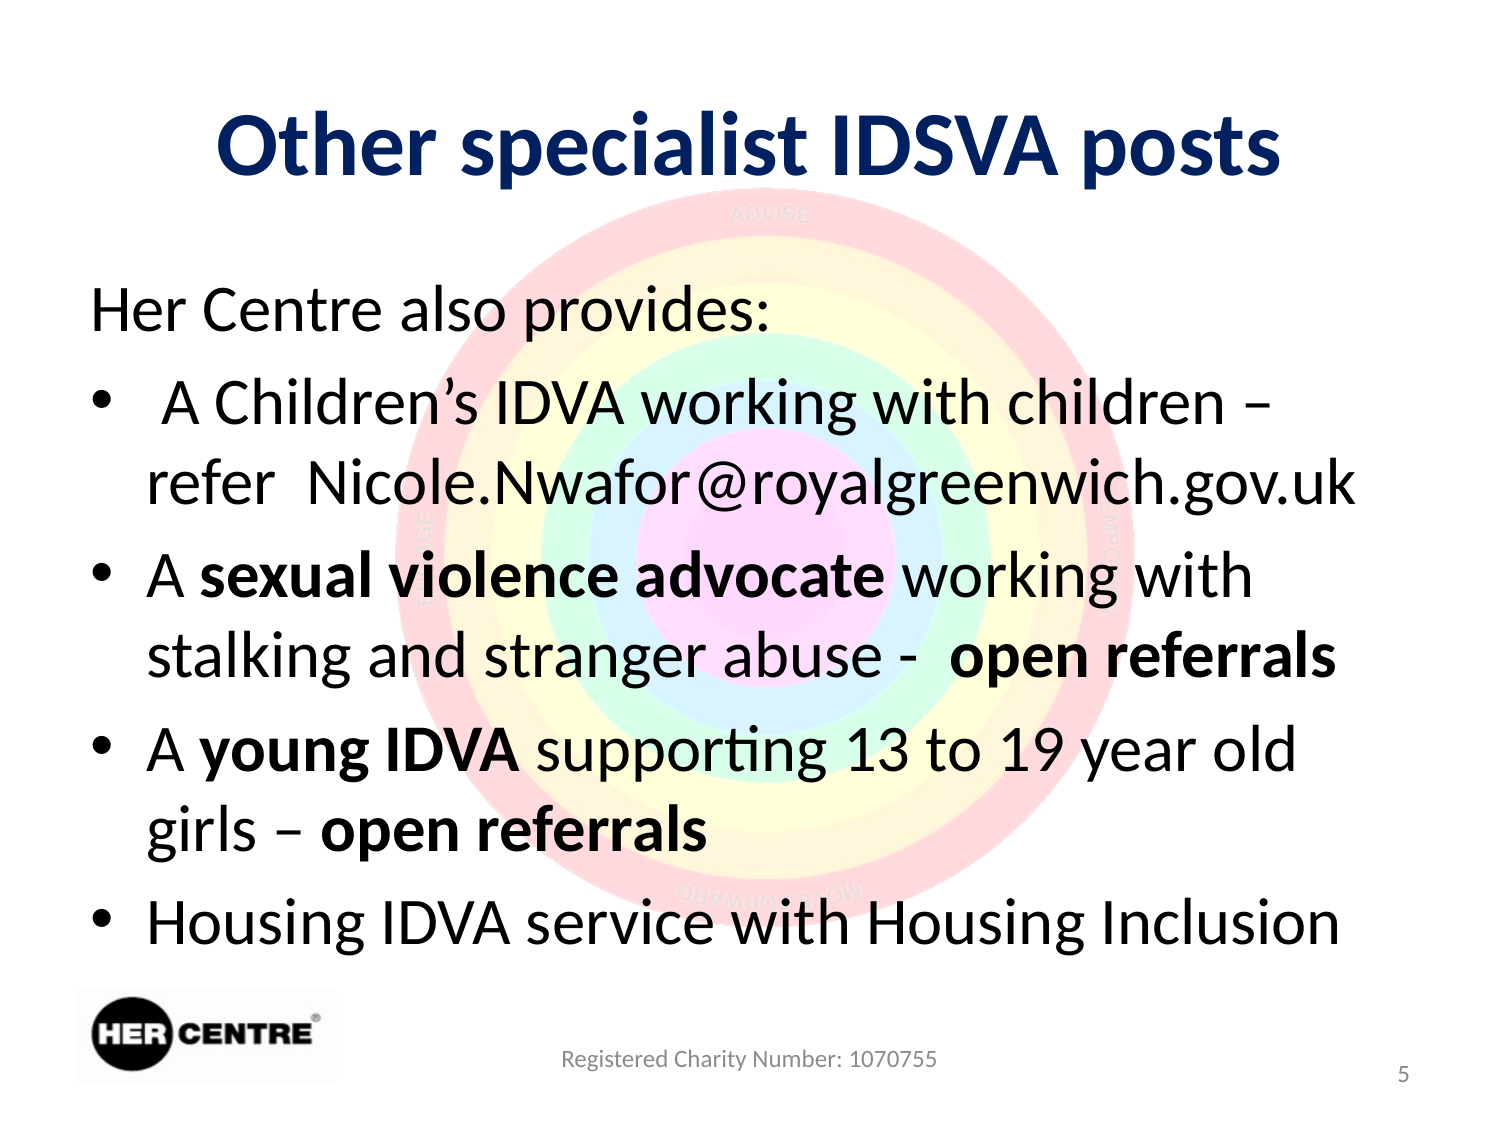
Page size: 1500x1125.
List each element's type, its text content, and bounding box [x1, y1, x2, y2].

list Her Centre also provides: A Children’s IDVA working with children – refer Nicole.Nwafor@royalgreenwich.gov.uk A sexual violence advocate working with stalking and stranger abuse - open referrals A young IDVA supporting 13 to 19 year old girls – open referrals Housing IDVA service with Housing Inclusion [75, 257, 1425, 1000]
slide_number 5 [1074, 1042, 1425, 1103]
footer Registered Charity Number: 1070755 [512, 1042, 988, 1103]
title Other specialist IDSVA posts [75, 45, 1425, 233]
picture [73, 987, 337, 1083]
